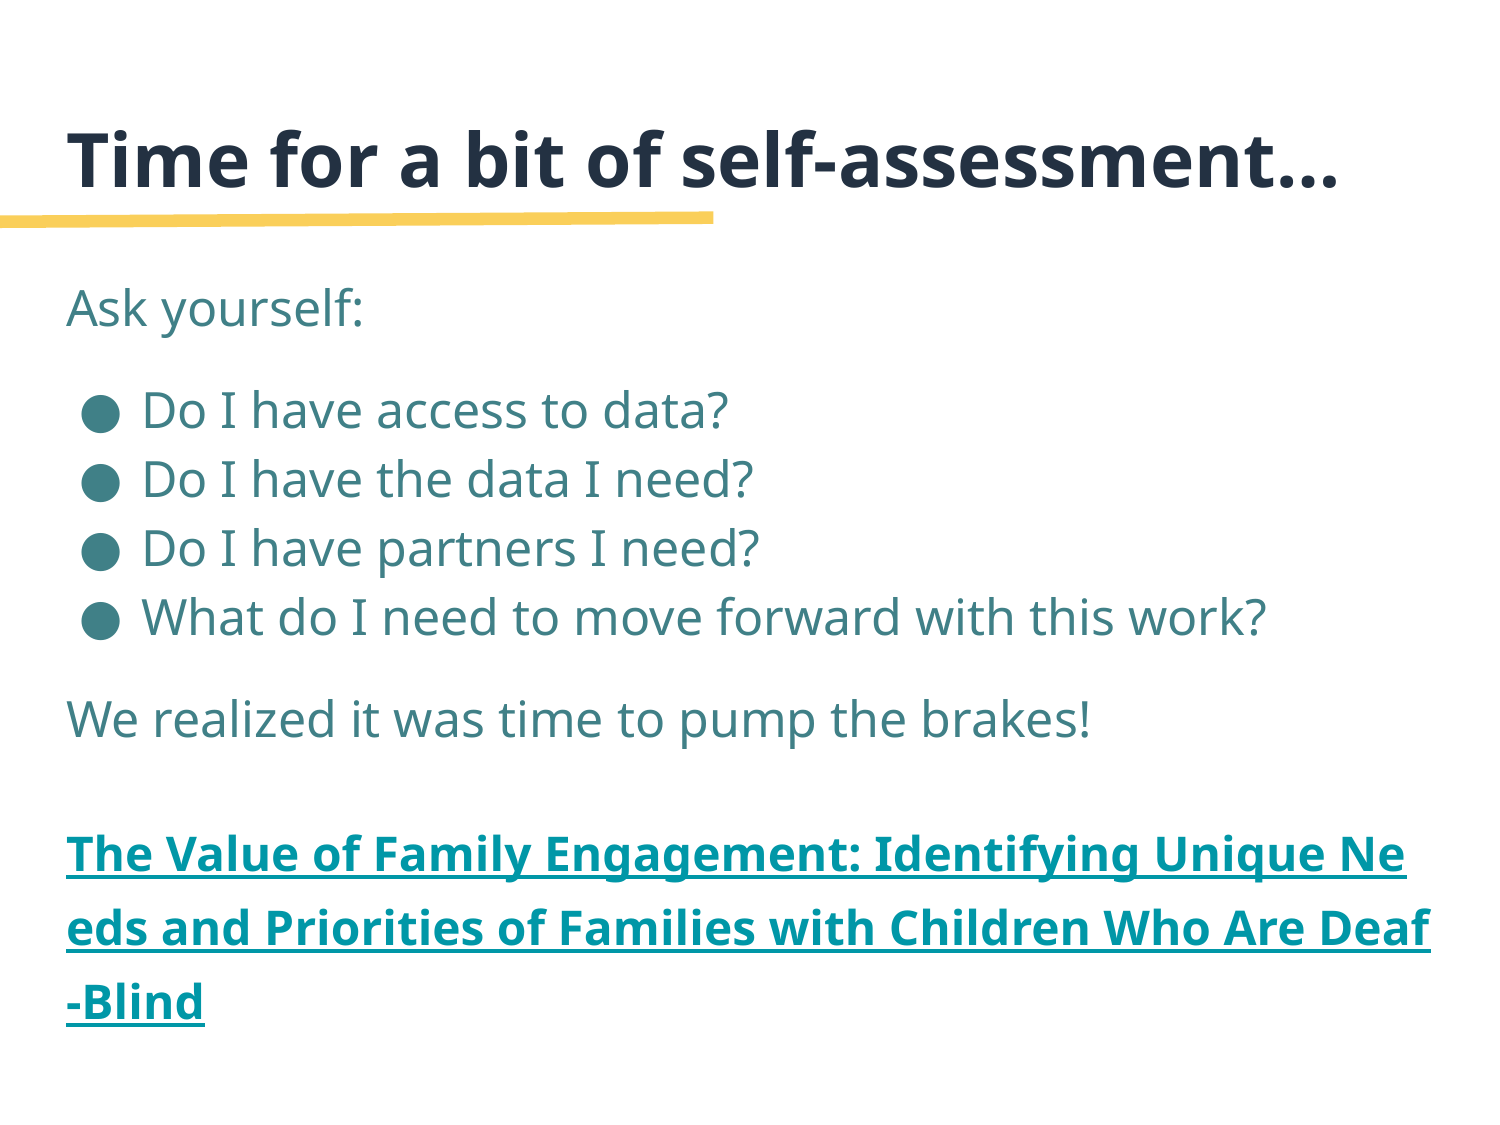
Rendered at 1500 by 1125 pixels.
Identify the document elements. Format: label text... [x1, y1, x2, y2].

title Time for a bit of self-assessment… [51, 97, 1449, 223]
list Ask yourself: Do I have access to data? Do I have the data I need? Do I have partners I need? What do I need to move forward with this work? We realized it was time to pump the brakes! The Value of Family Engagement: Identifying Unique Needs and Priorities of Families with Children Who Are Deaf-Blind [51, 252, 1449, 1060]
